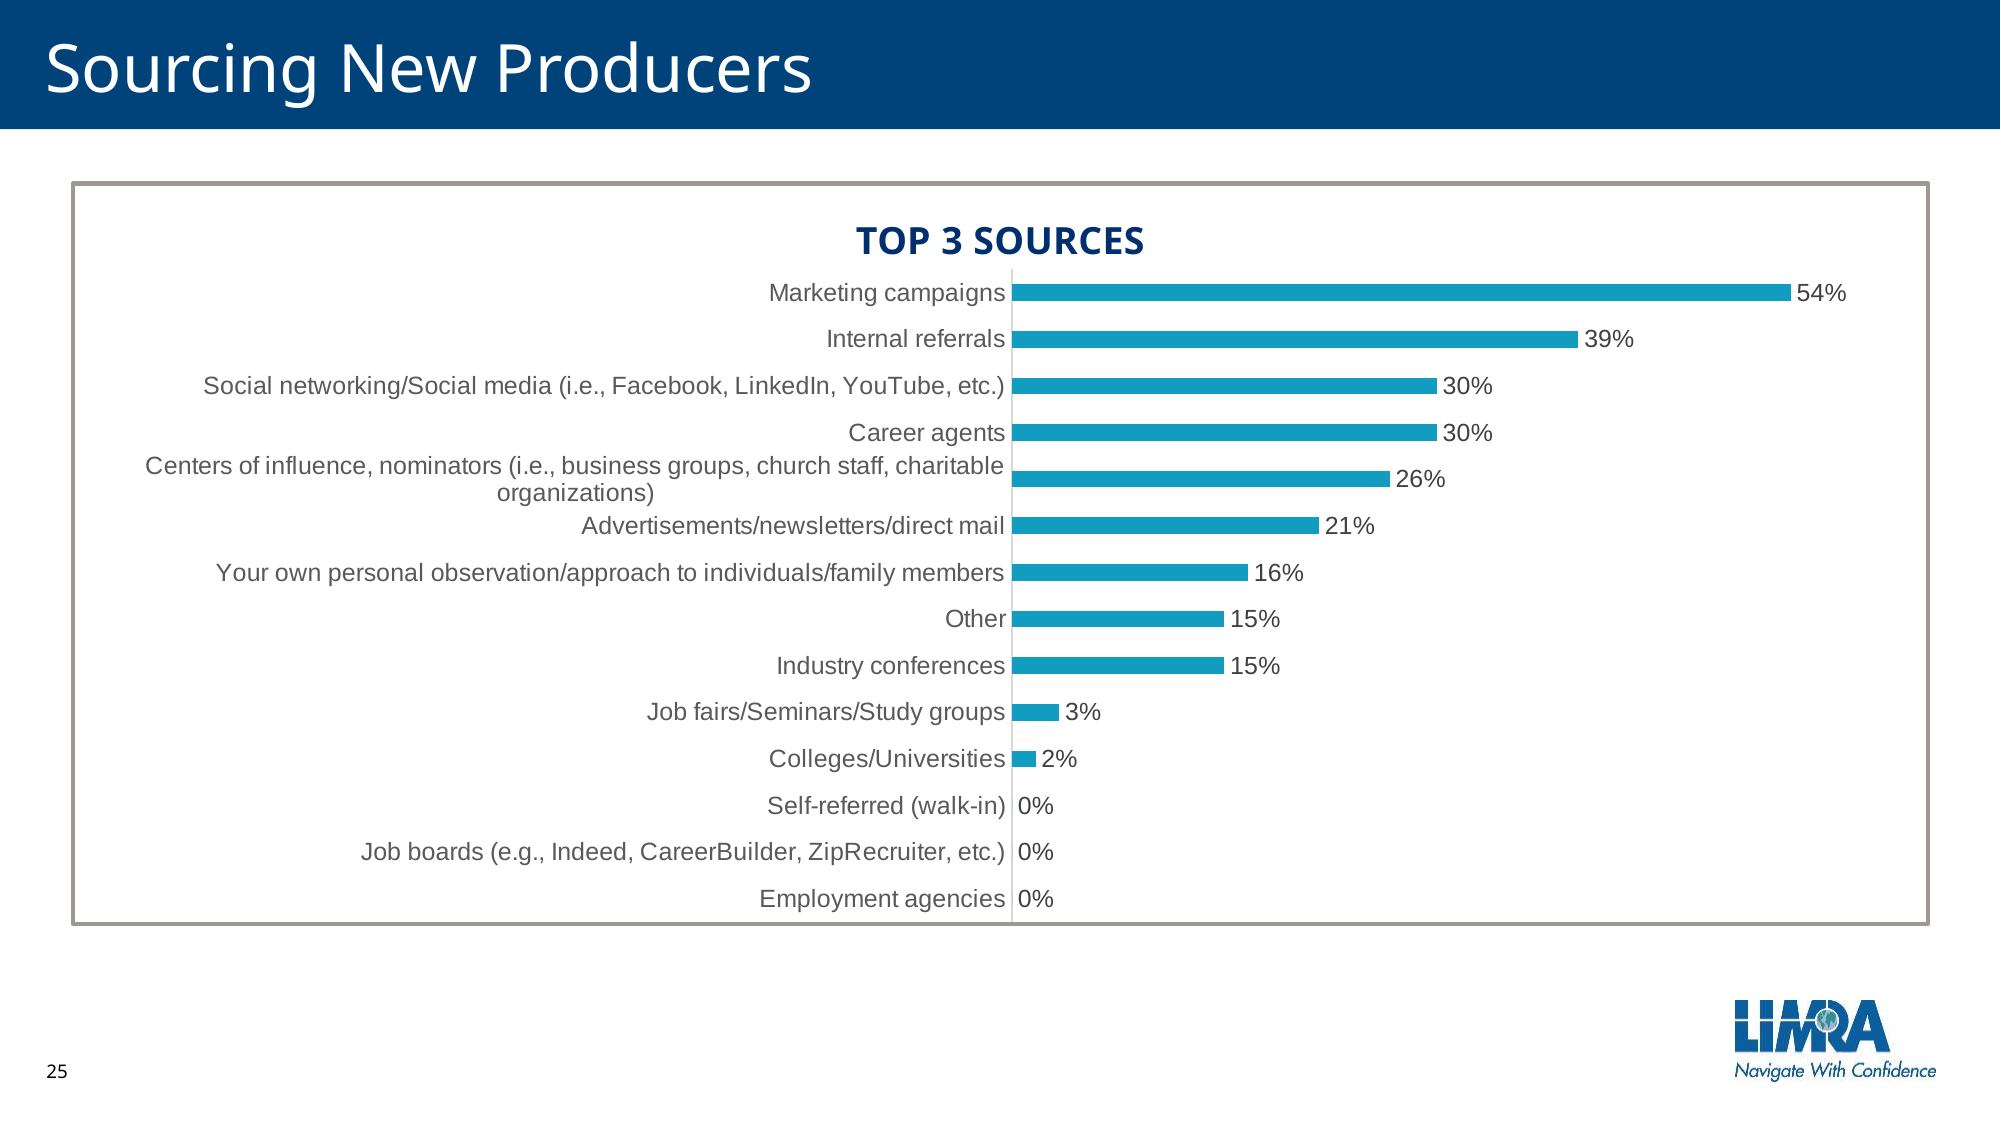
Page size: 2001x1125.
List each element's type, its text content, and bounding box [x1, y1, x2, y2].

slide_number 25 [31, 1052, 105, 1112]
picture [1735, 1000, 1936, 1082]
title Sourcing New Producers [0, 0, 2000, 139]
chart [0, 268, 1901, 924]
list top 3 sources [72, 202, 1929, 269]
